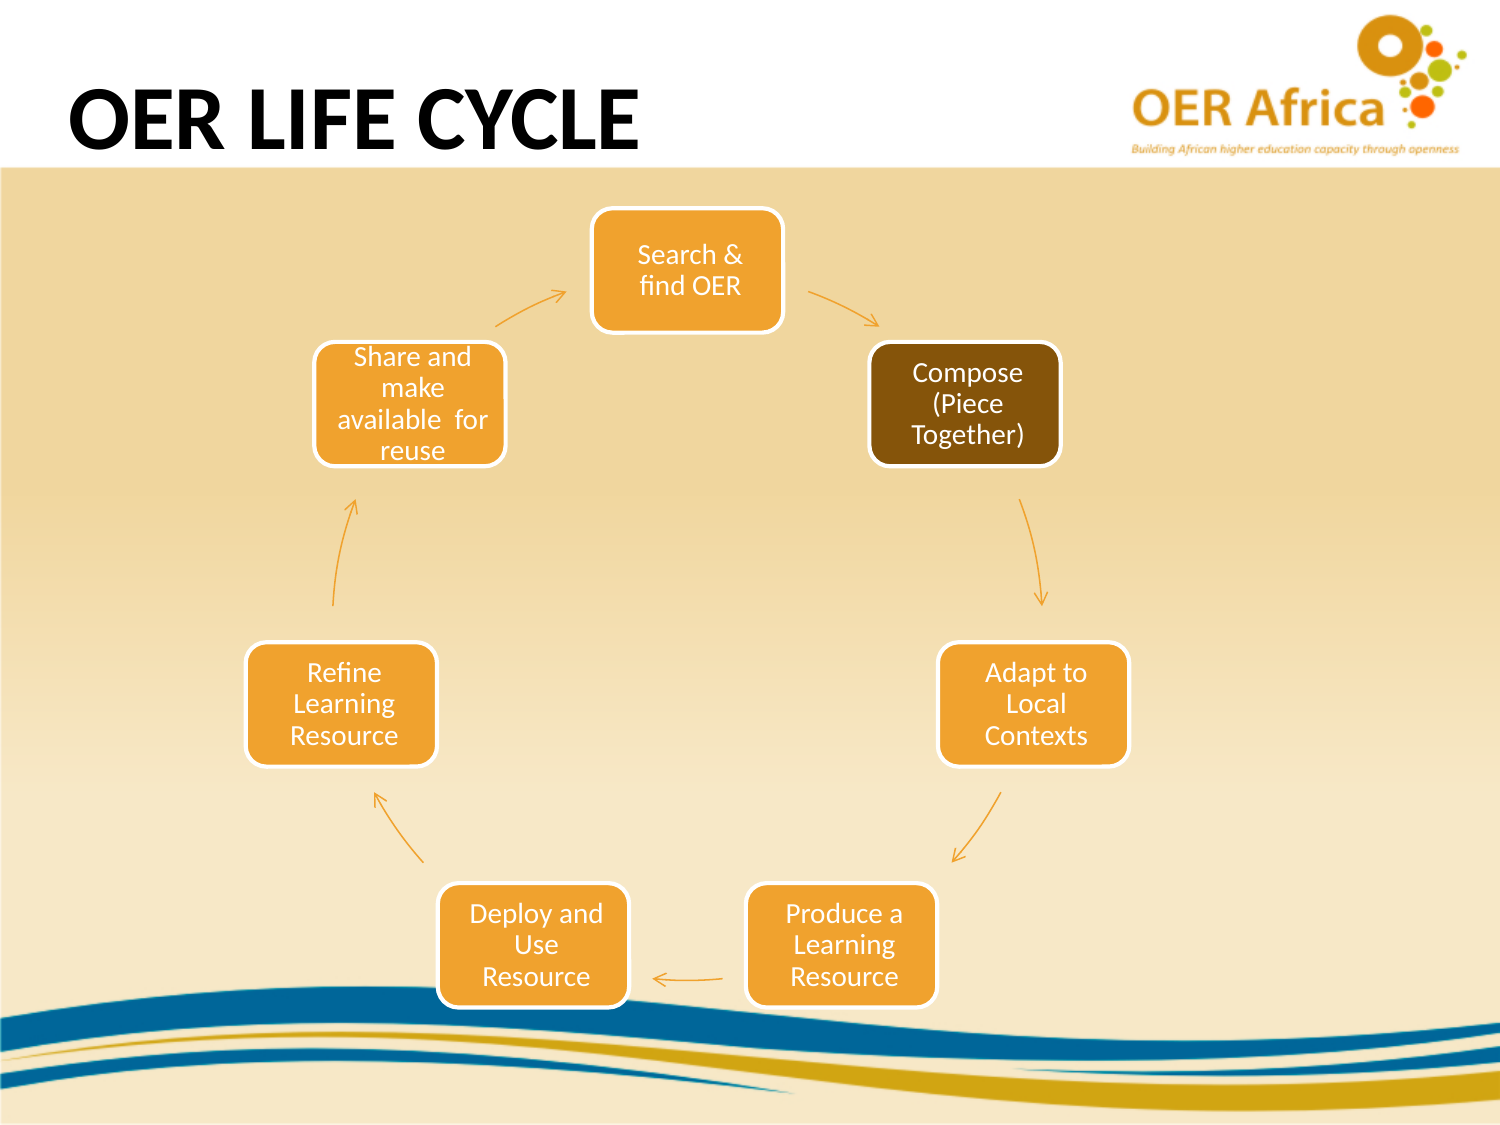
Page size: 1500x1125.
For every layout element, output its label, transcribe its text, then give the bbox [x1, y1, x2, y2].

title OER LIFE CYCLE [53, 19, 1404, 207]
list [74, 207, 1301, 1008]
picture [0, 0, 1500, 1125]
